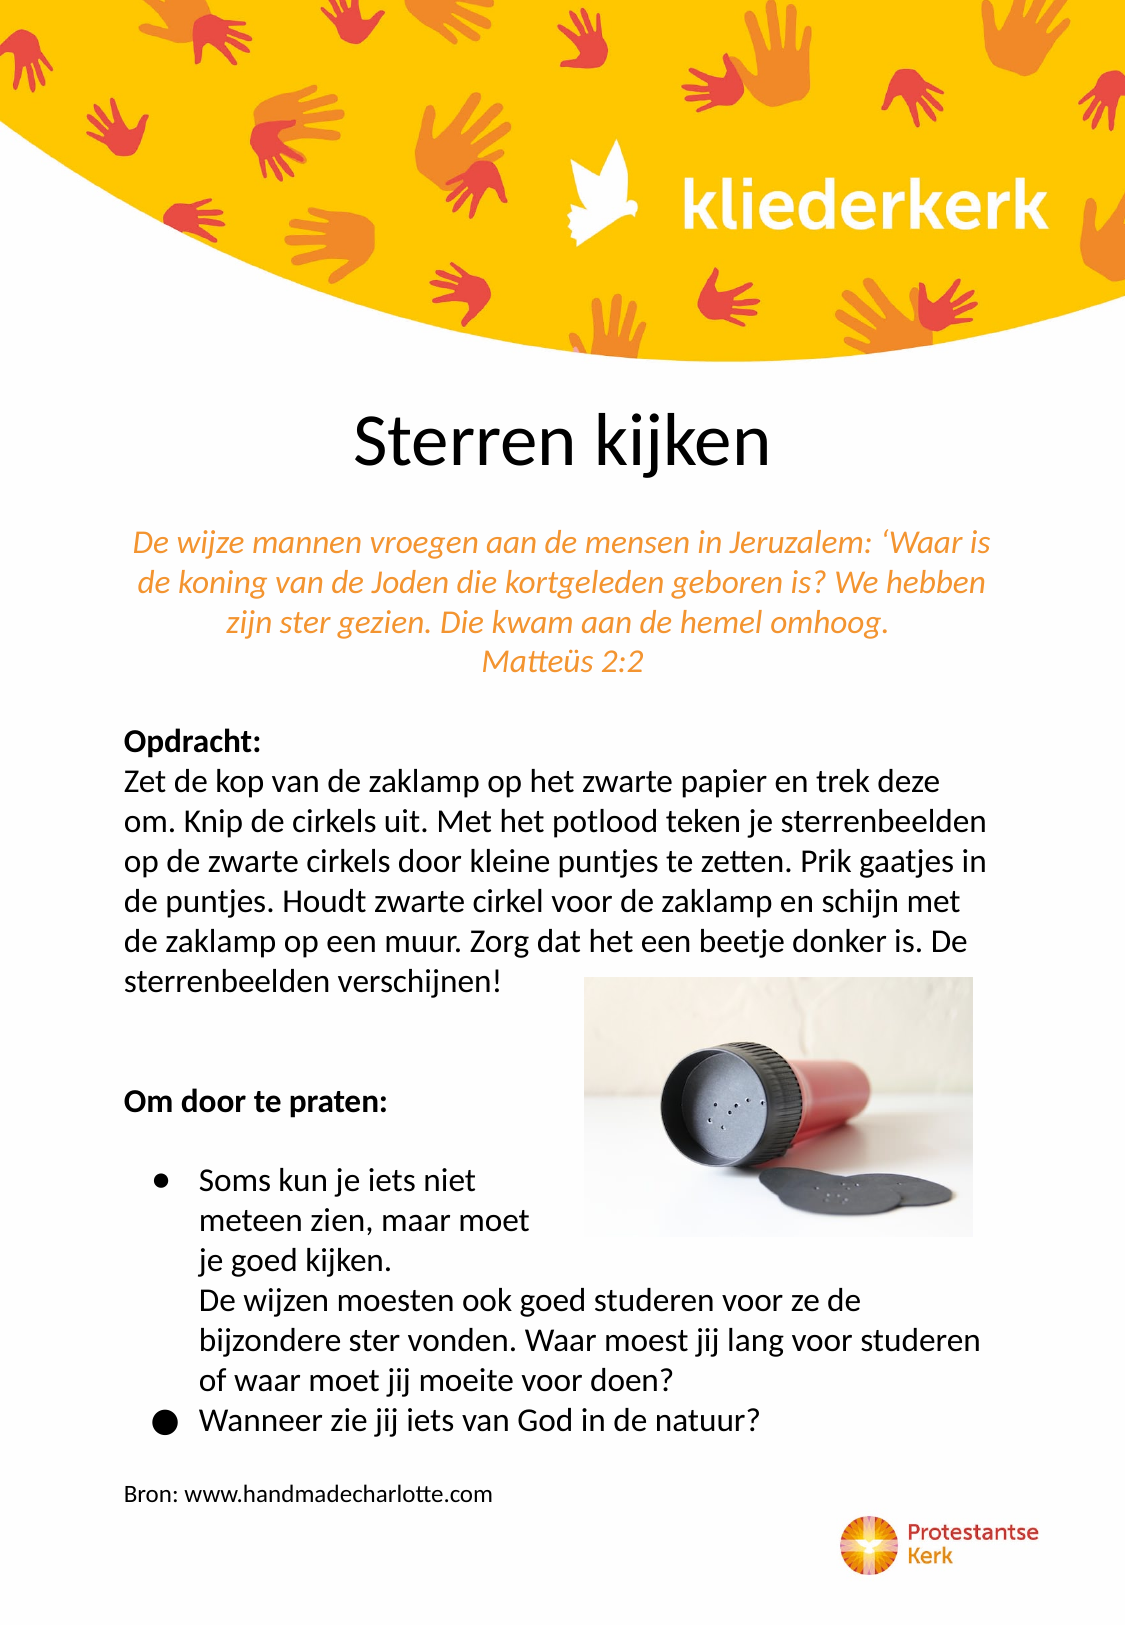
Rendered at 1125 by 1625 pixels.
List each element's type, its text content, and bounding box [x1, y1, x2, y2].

text_box Sterren kijken De wijze mannen vroegen aan de mensen in Jeruzalem: ‘Waar is de koning van de Joden die kortgeleden geboren is? We hebben zijn ster gezien. Die kwam aan de hemel omhoog. Matteüs 2:2 Opdracht: Zet de kop van de zaklamp op het zwarte papier en trek deze om. Knip de cirkels uit. Met het potlood teken je sterrenbeelden op de zwarte cirkels door kleine puntjes te zetten. Prik gaatjes in de puntjes. Houdt zwarte cirkel voor de zaklamp en schijn met de zaklamp op een muur. Zorg dat het een beetje donker is. De sterrenbeelden verschijnen! Om door te praten: Soms kun je iets niet meteen zien, maar moet je goed kijken. De wijzen moesten ook goed studeren voor ze de bijzondere ster vonden. Waar moest jij lang voor studeren of waar moet jij moeite voor doen? Wanneer zie jij iets van God in de natuur? Bron: www.handmadecharlotte.com [108, 375, 1017, 1447]
picture [0, 0, 1125, 1625]
